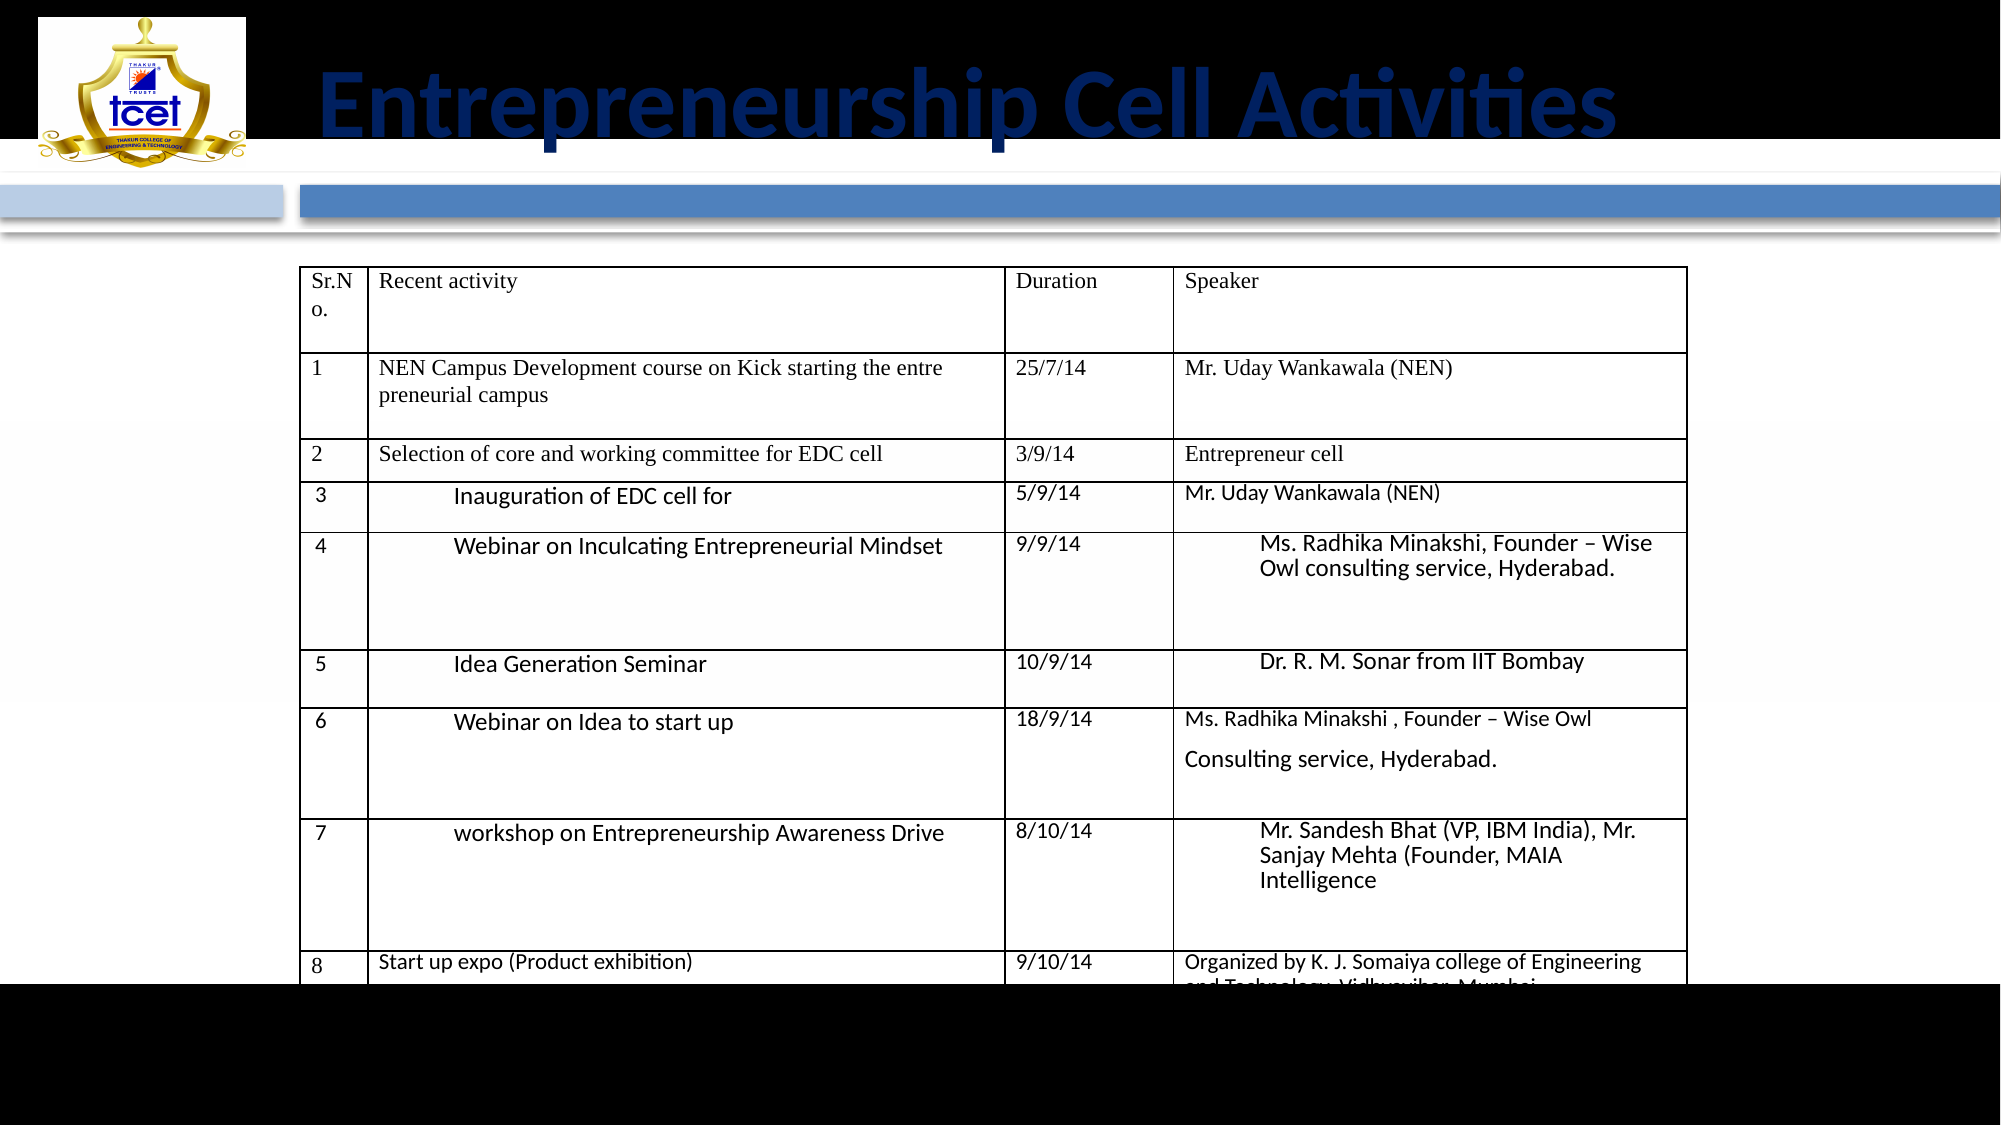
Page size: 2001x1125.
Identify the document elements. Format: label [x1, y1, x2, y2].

table_cell [1006, 483, 1173, 532]
table_header [301, 268, 367, 352]
table_cell [1006, 354, 1173, 438]
table_cell [369, 820, 1004, 950]
table_cell [1174, 483, 1686, 532]
table_header [1006, 268, 1173, 352]
table_cell [301, 440, 367, 481]
table_header [369, 268, 1004, 352]
table_cell [301, 483, 367, 532]
table_cell [369, 952, 1004, 1036]
table_cell [369, 440, 1004, 481]
table_cell [369, 709, 1004, 818]
table_cell [1006, 440, 1173, 481]
table_cell [1174, 651, 1686, 707]
table_cell [301, 533, 367, 649]
table_cell [1006, 651, 1173, 707]
table_cell [1006, 709, 1173, 818]
table_cell [301, 709, 367, 818]
table_cell [301, 651, 367, 707]
table_cell [369, 483, 1004, 532]
table_cell [1006, 952, 1173, 1036]
table_cell [369, 354, 1004, 438]
table_cell [1174, 440, 1686, 481]
table_cell [1174, 354, 1686, 438]
table_cell [1174, 533, 1686, 649]
table_cell [1174, 952, 1686, 1036]
table_cell [1006, 533, 1173, 649]
table_cell [369, 533, 1004, 649]
picture [0, 0, 2001, 1125]
table_cell [369, 651, 1004, 707]
table_cell [301, 952, 367, 1036]
table_cell [1174, 709, 1686, 818]
table_cell [301, 820, 367, 950]
table_header [1174, 268, 1686, 352]
table_cell [1174, 820, 1686, 950]
table_cell [301, 354, 367, 438]
title [299, 22, 1984, 173]
table_cell [1006, 820, 1173, 950]
